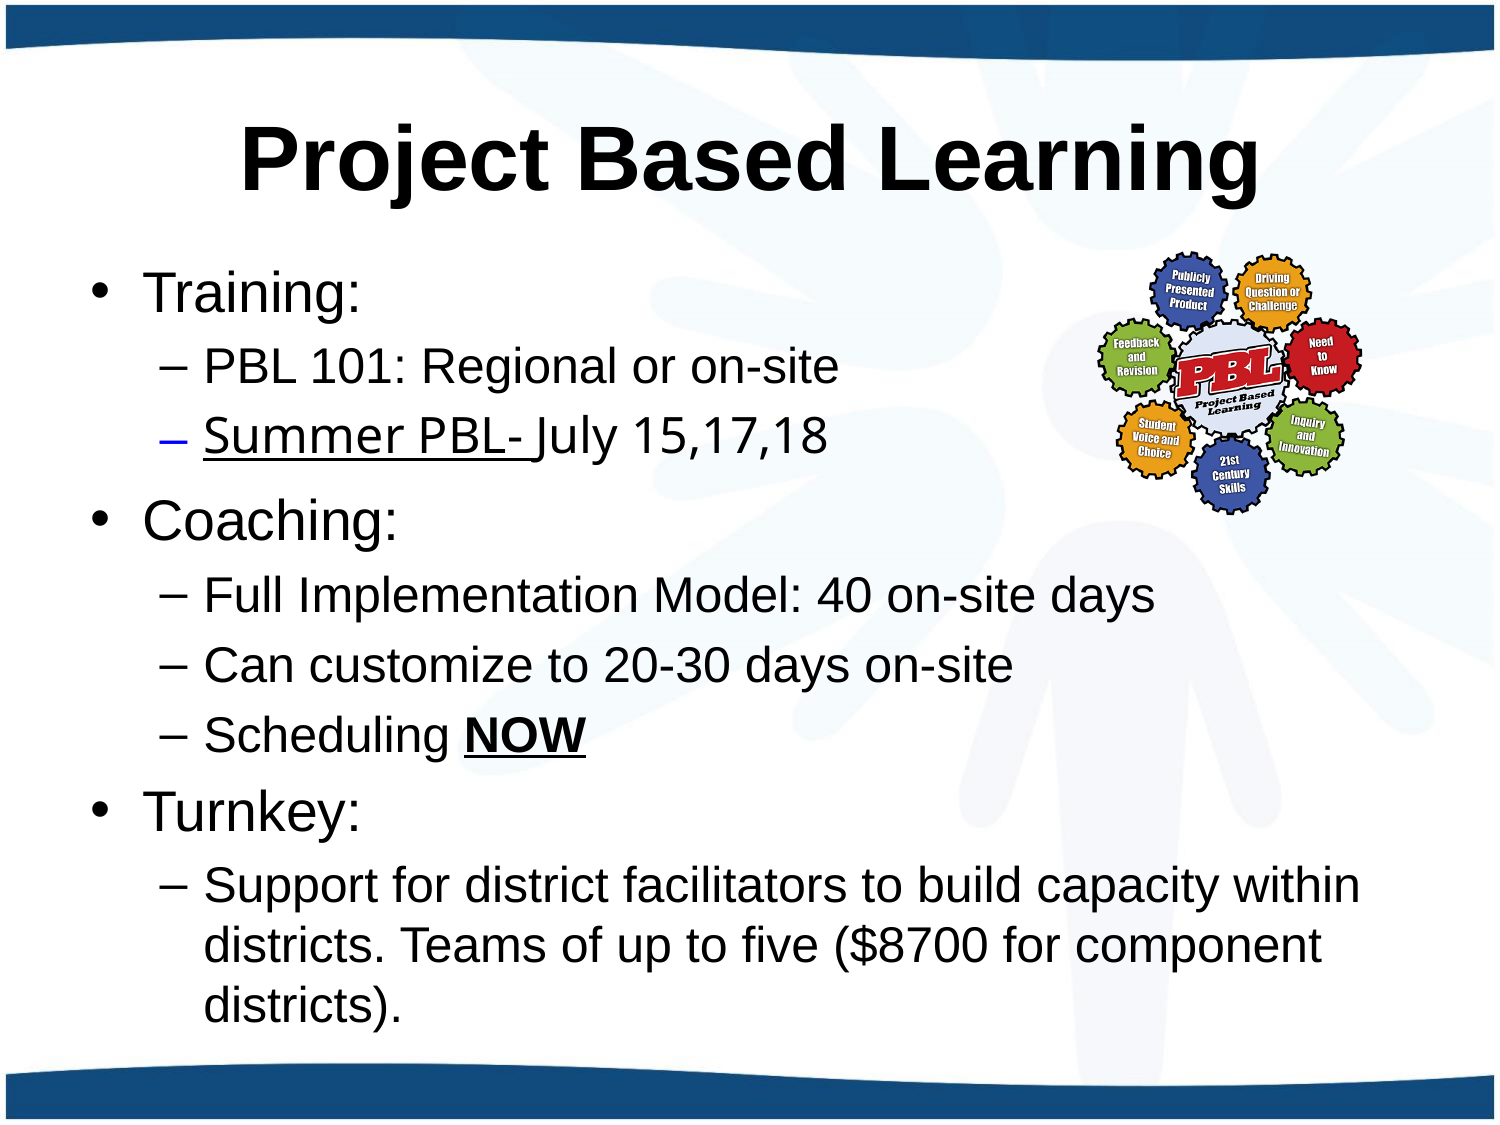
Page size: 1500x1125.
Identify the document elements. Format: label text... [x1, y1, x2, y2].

title Project Based Learning [76, 59, 1427, 248]
picture [0, 0, 1500, 1125]
list Training: PBL 101: Regional or on-site Summer PBL- July 15,17,18 Coaching: Full Implementation Model: 40 on-site days Can customize to 20-30 days on-site Scheduling NOW Turnkey: Support for district facilitators to build capacity within districts. Teams of up to five ($8700 for component districts). [75, 247, 1425, 1049]
